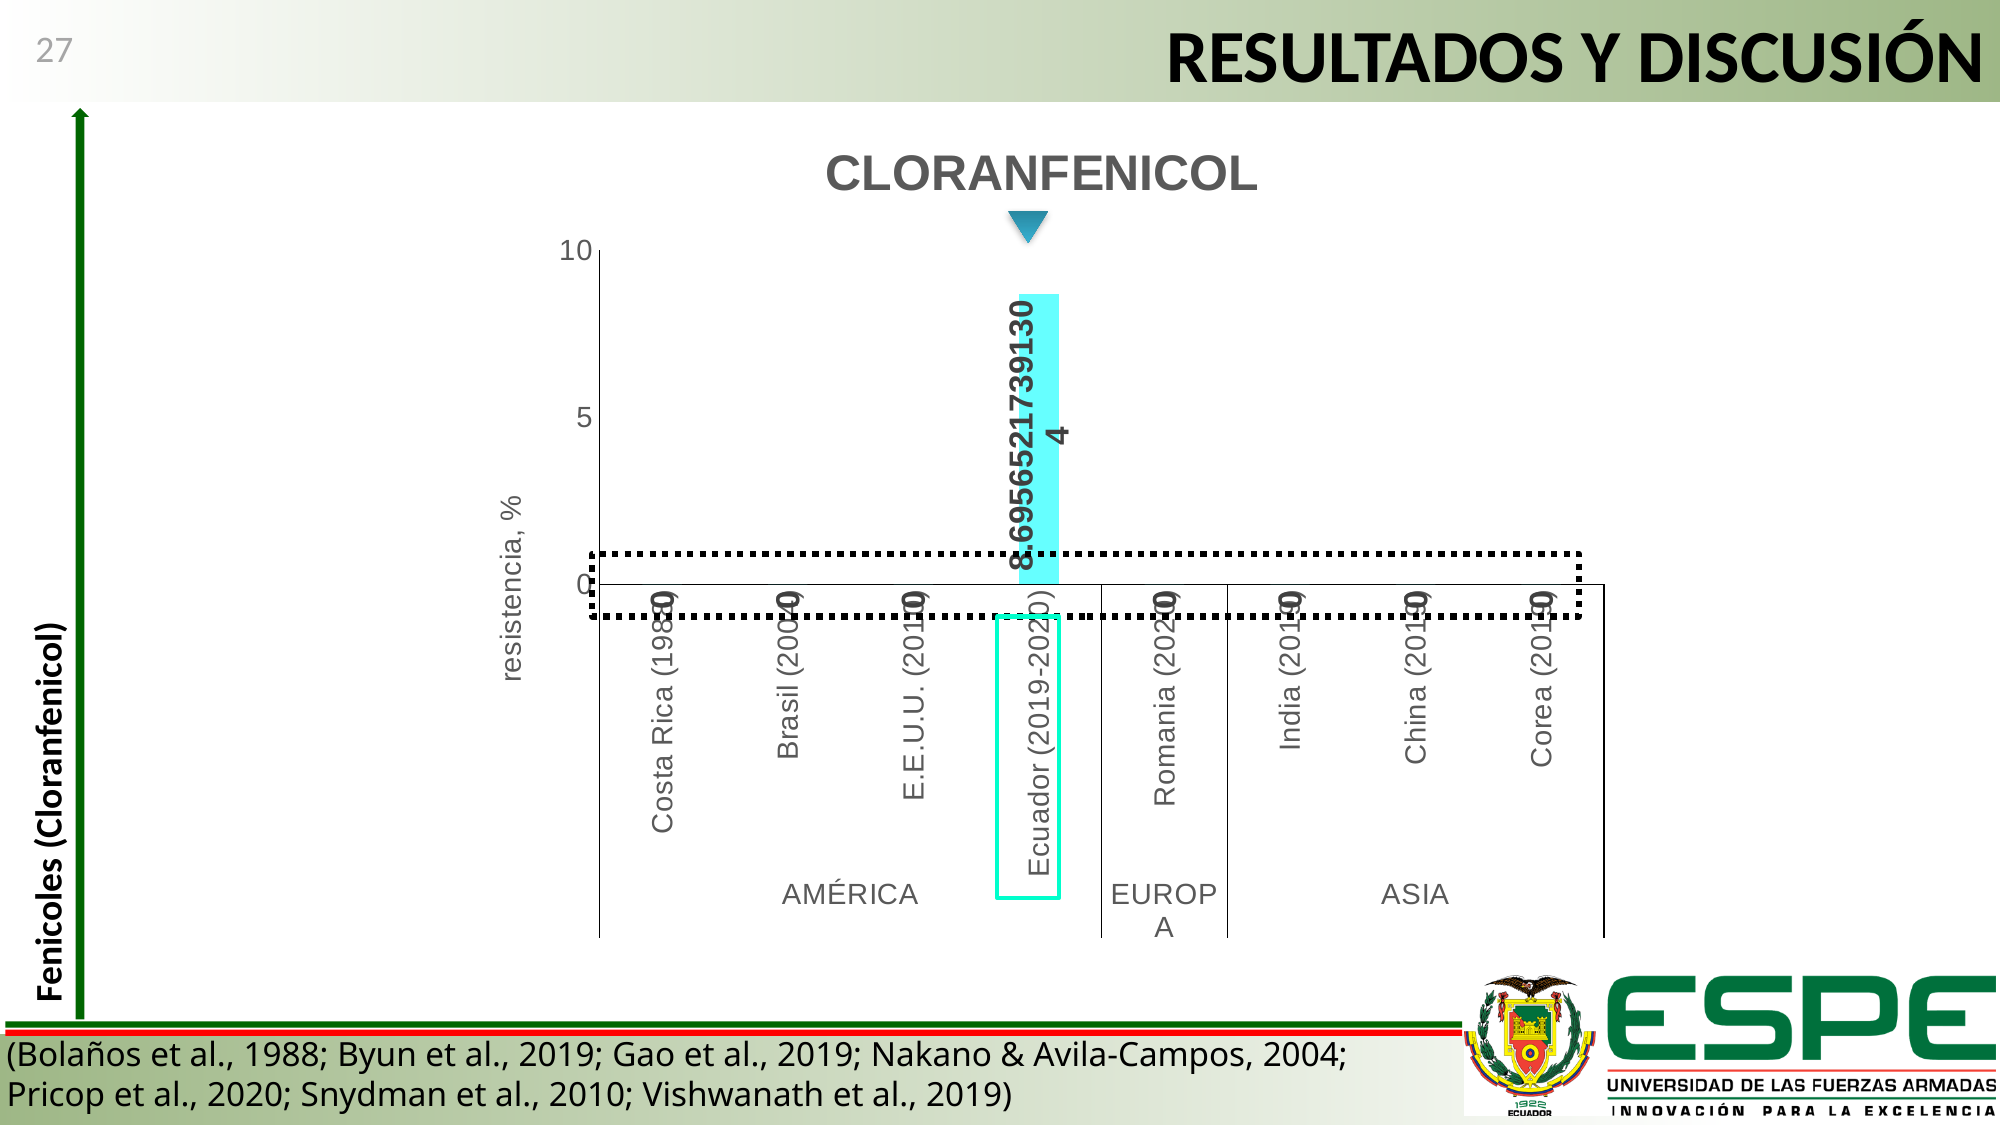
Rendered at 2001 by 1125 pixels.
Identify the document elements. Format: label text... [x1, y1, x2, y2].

text_box Fenicoles (Cloranfenicol) [16, 188, 77, 1017]
picture [1464, 975, 1996, 1116]
title RESULTADOS Y DISCUSIÓN [1094, 0, 2000, 106]
chart [458, 105, 1628, 961]
text_box [69, 105, 91, 1022]
text_box 27 [20, 17, 89, 78]
text_box (Bolaños et al., 1988; Byun et al., 2019; Gao et al., 2019; Nakano & Avila-Campos, 2004; Pricop et al., 2020; Snydman et al., 2010; Vishwanath et al., 2019) [0, 1025, 1458, 1120]
